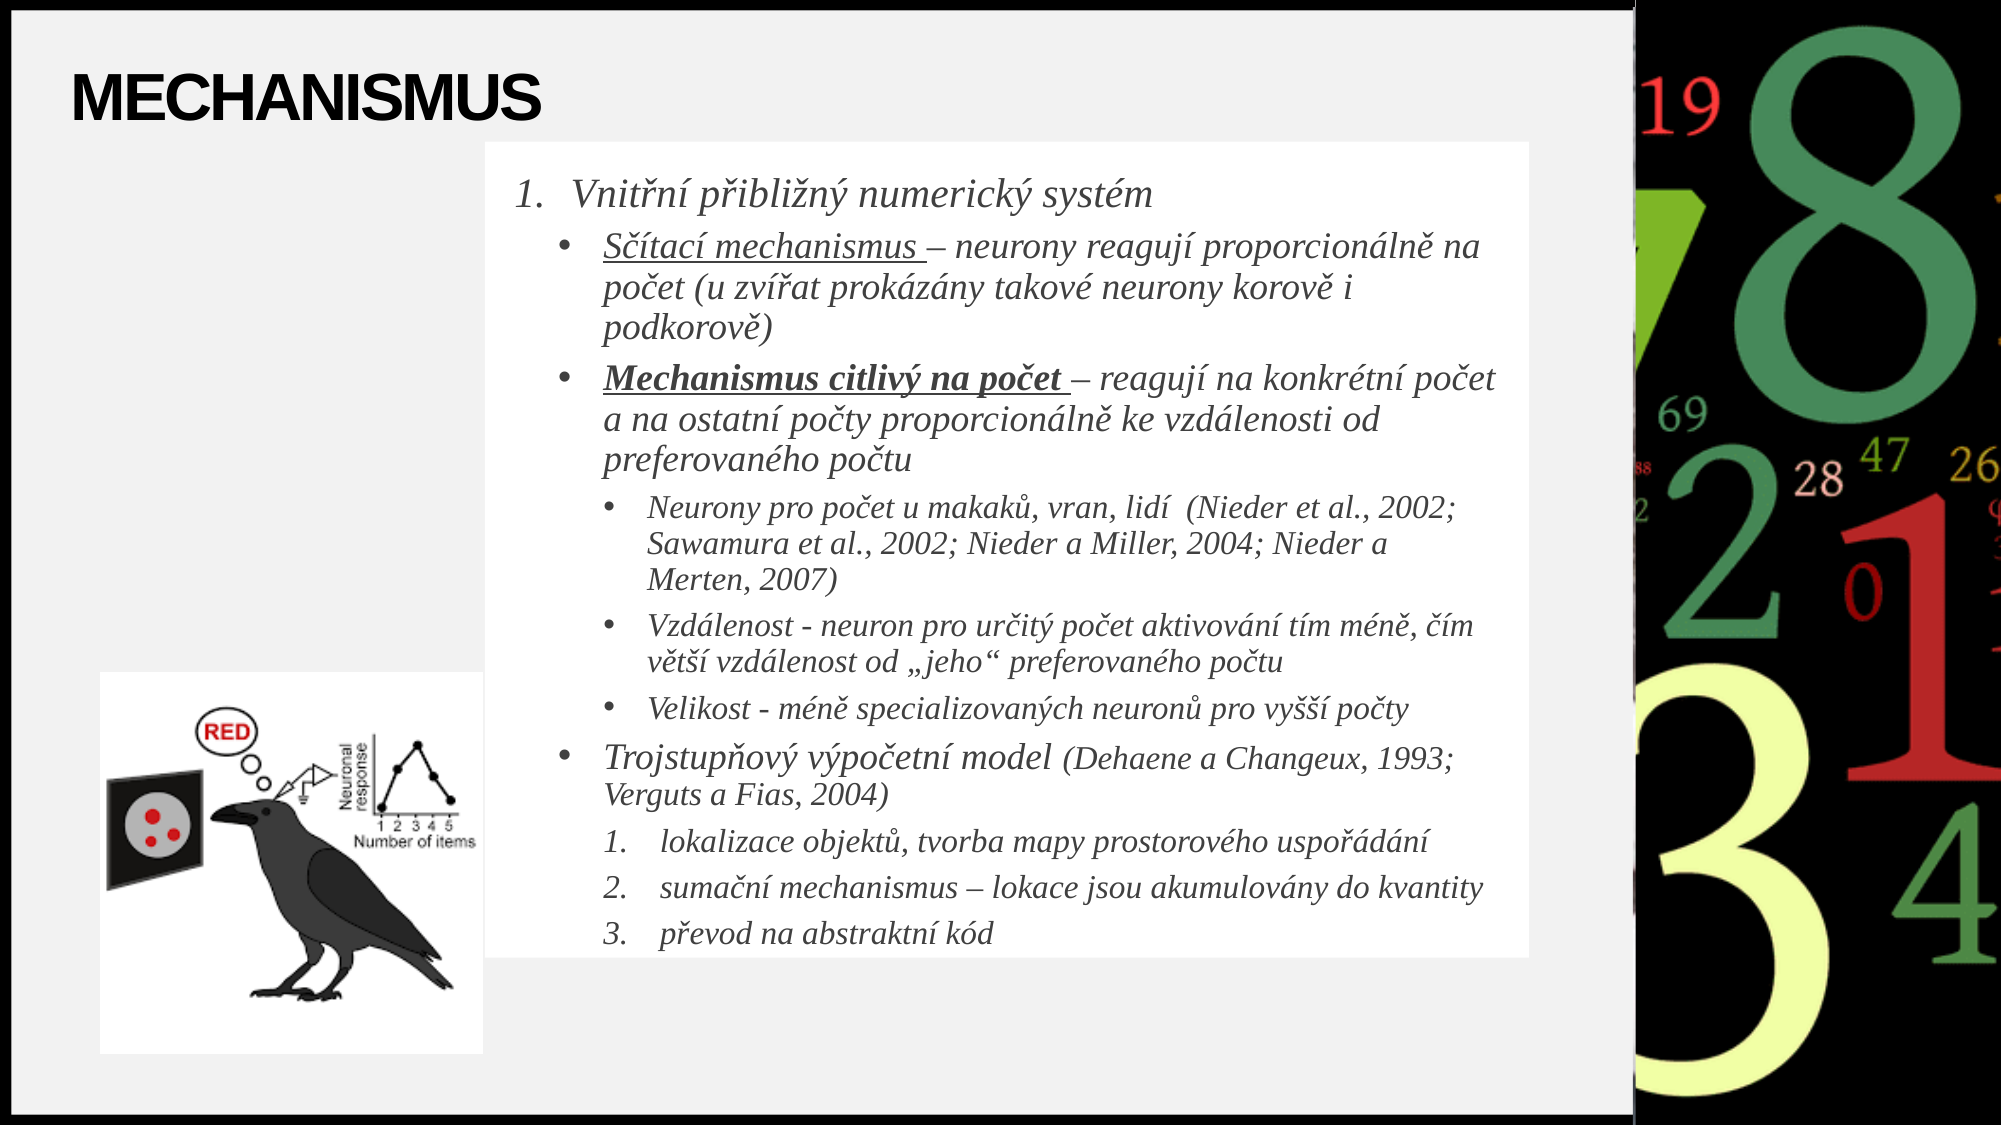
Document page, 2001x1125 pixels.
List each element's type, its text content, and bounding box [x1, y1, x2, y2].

list Vnitřní přibližný numerický systém Sčítací mechanismus – neurony reagují proporcionálně na počet (u zvířat prokázány takové neurony korově i podkorově) Mechanismus citlivý na počet – reagují na konkrétní počet a na ostatní počty proporcionálně ke vzdálenosti od preferovaného počtu Neurony pro počet u makaků, vran, lidí (Nieder et al., 2002; Sawamura et al., 2002; Nieder a Miller, 2004; Nieder a Merten, 2007) Vzdálenost - neuron pro určitý počet aktivování tím méně, čím větší vzdálenost od „jeho“ preferovaného počtu Velikost - méně specializovaných neuronů pro vyšší počty Trojstupňový výpočetní model (Dehaene a Changeux, 1993; Verguts a Fias, 2004) lokalizace objektů, tvorba mapy prostorového uspořádání sumační mechanismus – lokace jsou akumulovány do kvantity převod na abstraktní kód [484, 141, 1529, 958]
title mechanismus [70, 63, 1569, 135]
picture [100, 672, 483, 1054]
picture [1632, 0, 2001, 1125]
